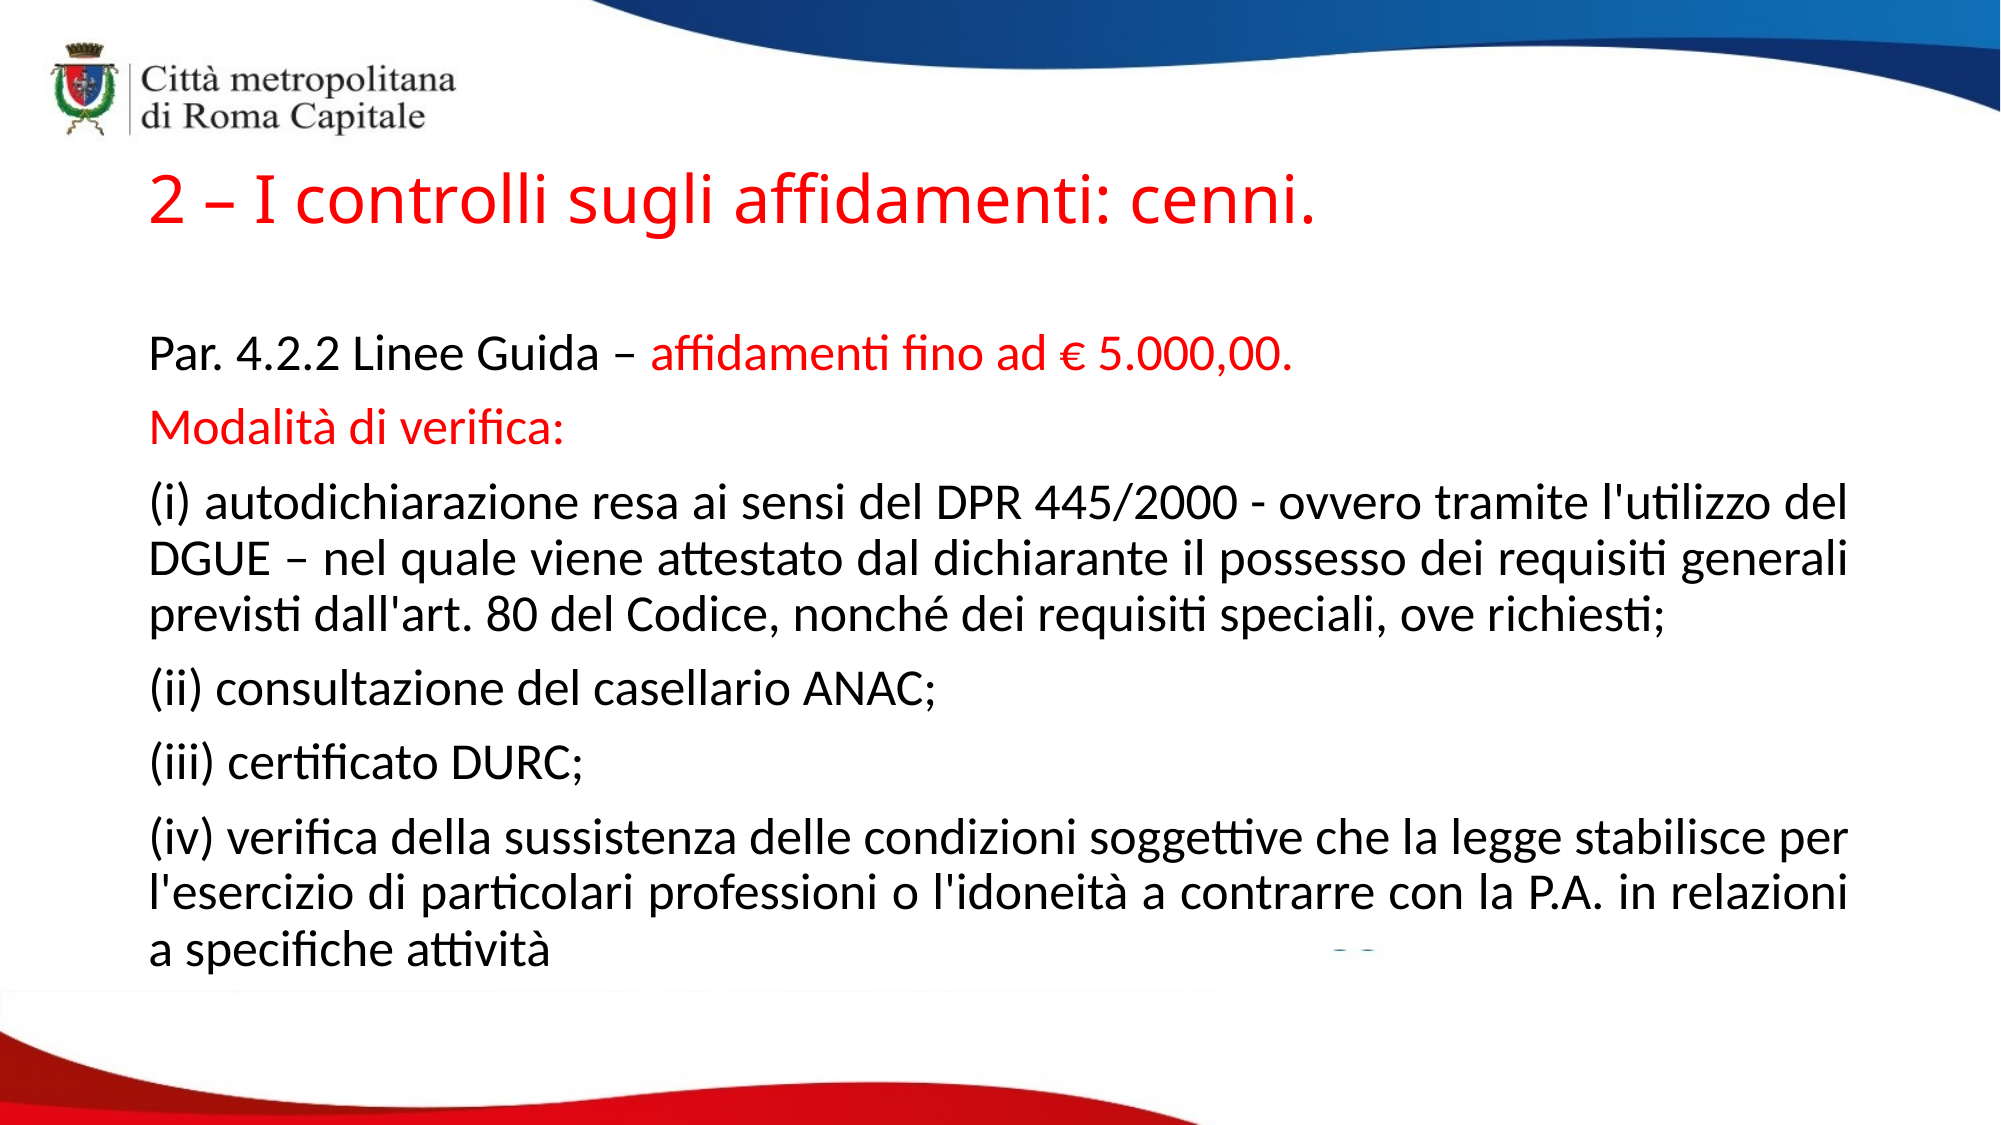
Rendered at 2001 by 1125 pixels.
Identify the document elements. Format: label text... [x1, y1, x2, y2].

title 2 – I controlli sugli affidamenti: cenni. [133, 107, 1867, 296]
list Par. 4.2.2 Linee Guida – affidamenti fino ad € 5.000,00. Modalità di verifica: (i) autodichiarazione resa ai sensi del DPR 445/2000 - ovvero tramite l'utilizzo del DGUE – nel quale viene attestato dal dichiarante il possesso dei requisiti generali previsti dall'art. 80 del Codice, nonché dei requisiti speciali, ove richiesti; (ii) consultazione del casellario ANAC; (iii) certificato DURC; (iv) verifica della sussistenza delle condizioni soggettive che la legge stabilisce per l'esercizio di particolari professioni o l'idoneità a contrarre con la P.A. in relazioni a specifiche attività [133, 318, 1867, 994]
picture [0, 0, 2001, 1125]
